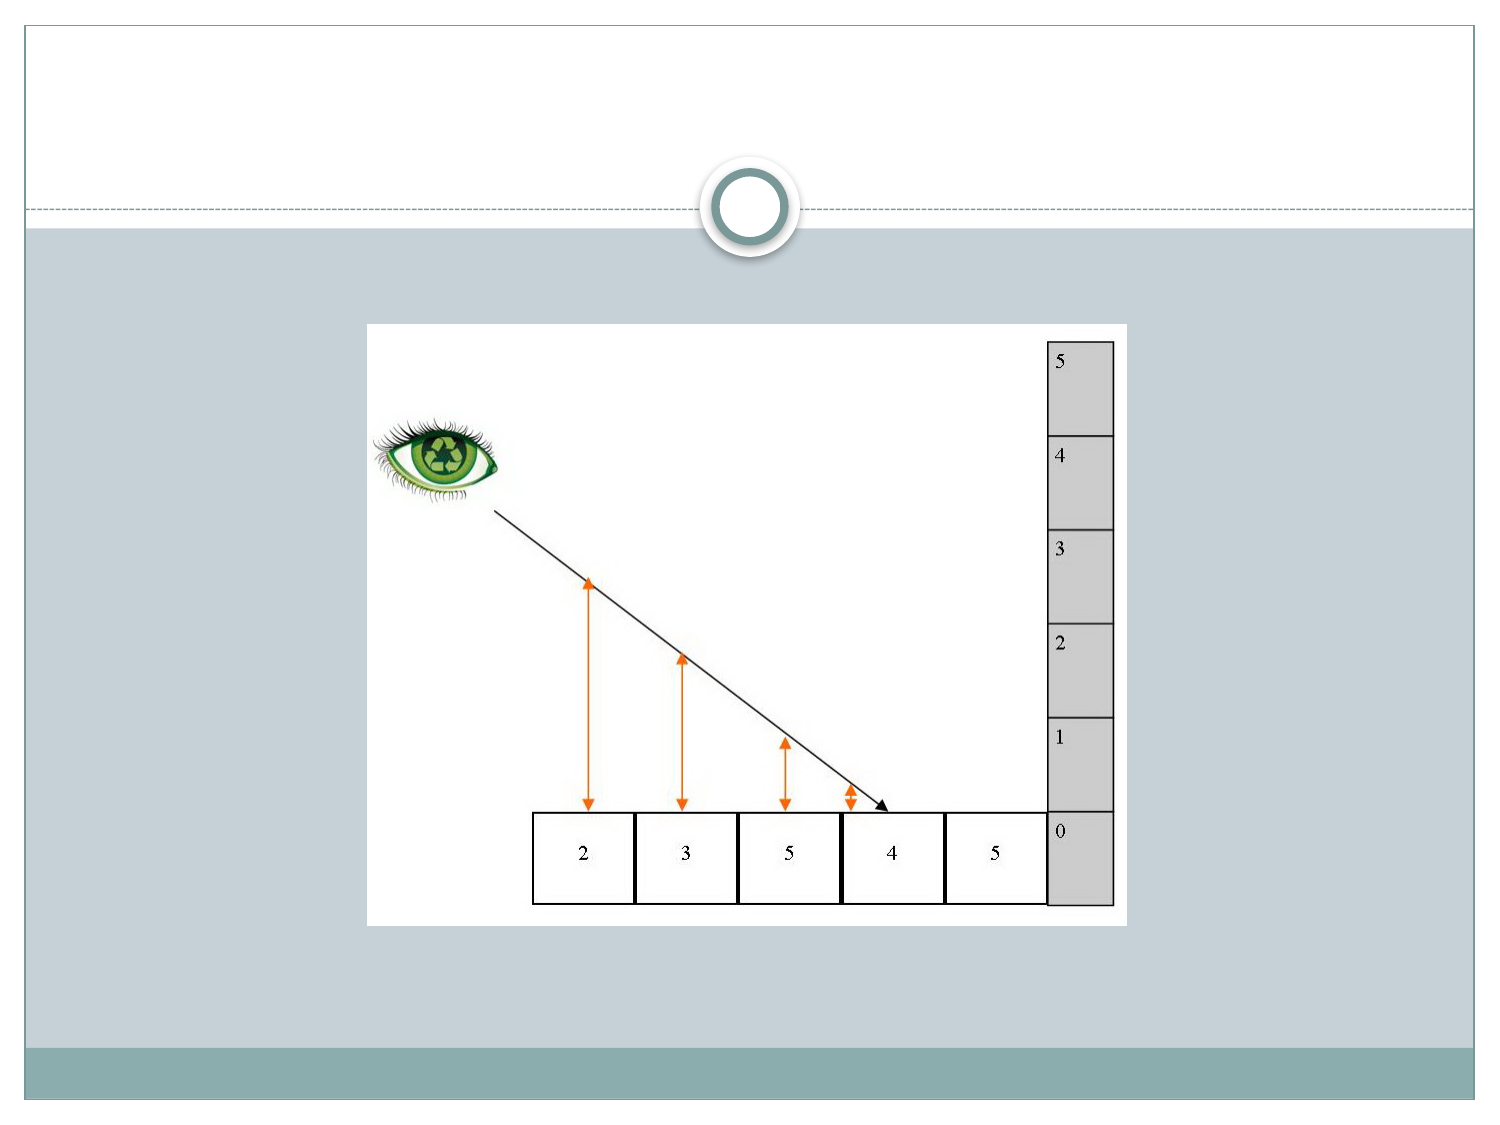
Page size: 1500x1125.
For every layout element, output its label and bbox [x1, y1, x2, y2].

list [366, 324, 1128, 927]
